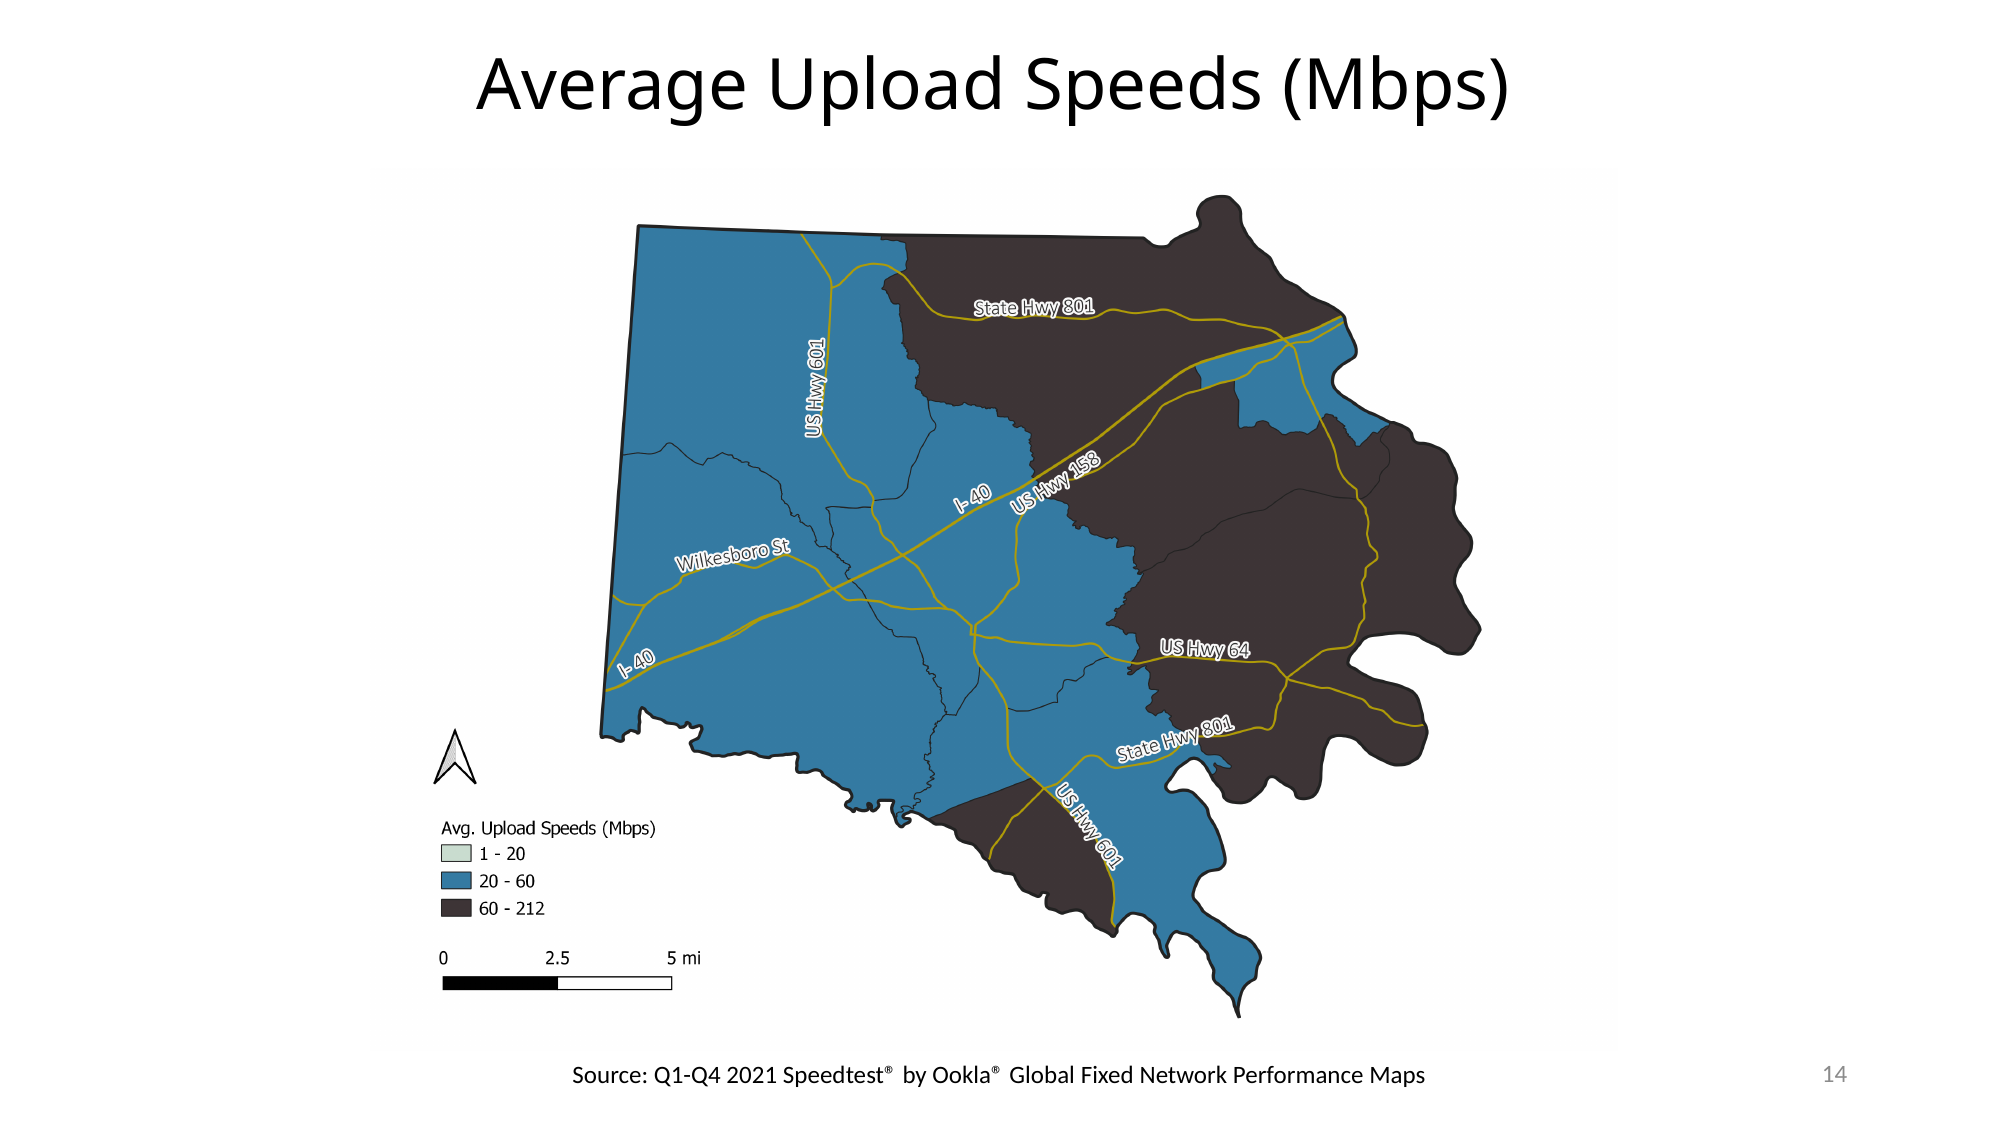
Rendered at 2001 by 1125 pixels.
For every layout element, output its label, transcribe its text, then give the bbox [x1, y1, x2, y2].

slide_number 14 [1412, 1042, 1863, 1103]
title Average Upload Speeds (Mbps) [24, 5, 1963, 169]
picture [370, 168, 1618, 1051]
text_box Source: Q1-Q4 2021 Speedtest® by Ookla® Global Fixed Network Performance Maps [557, 1051, 1443, 1096]
